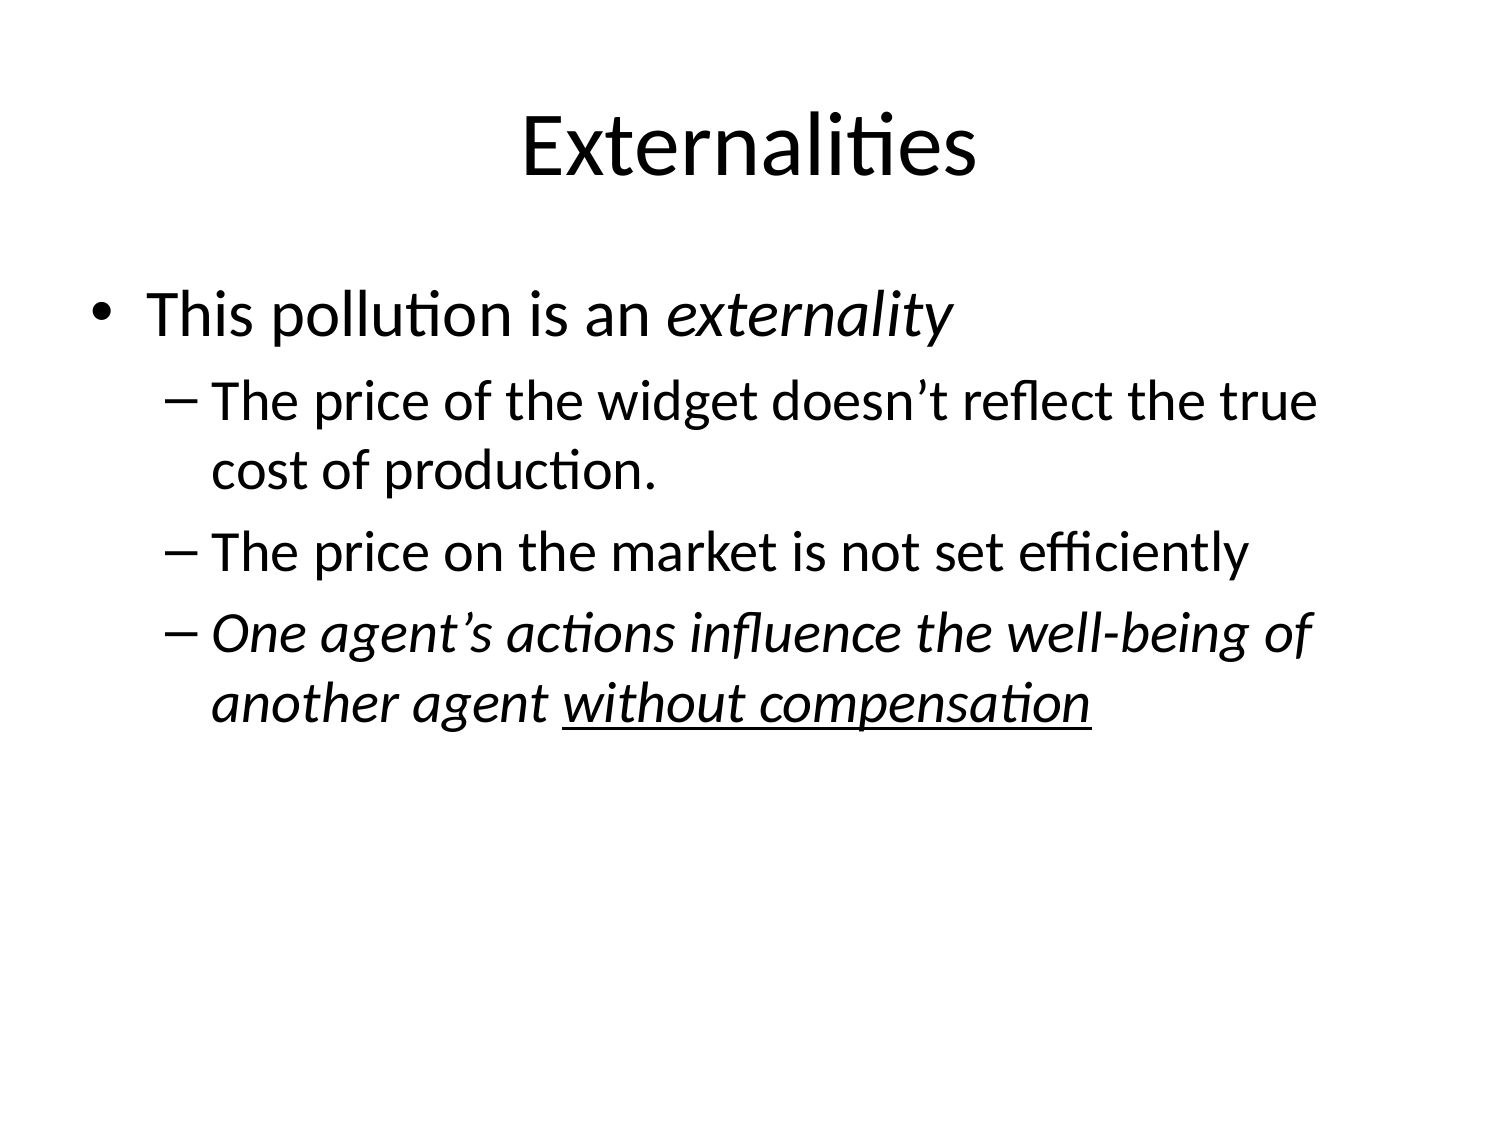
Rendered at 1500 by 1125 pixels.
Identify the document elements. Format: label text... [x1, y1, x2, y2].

list This pollution is an externality The price of the widget doesn’t reflect the true cost of production. The price on the market is not set efficiently One agent’s actions influence the well-being of another agent without compensation [75, 262, 1425, 745]
title Externalities [75, 45, 1425, 233]
